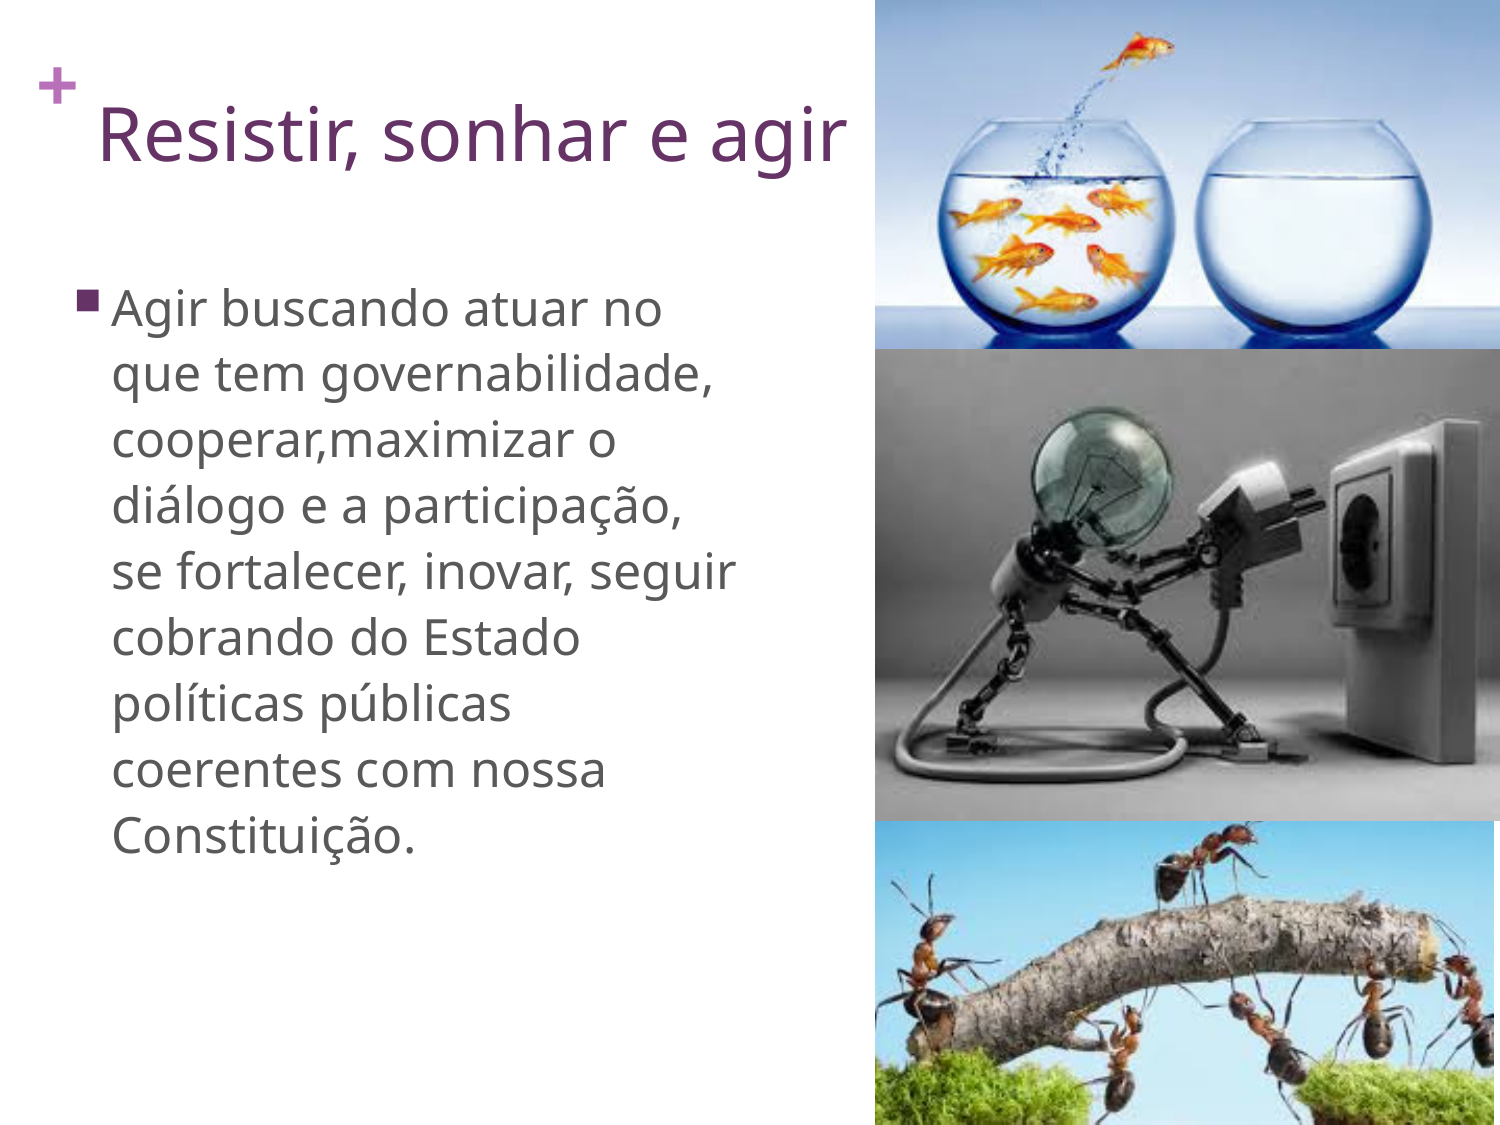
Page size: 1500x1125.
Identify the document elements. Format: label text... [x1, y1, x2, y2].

picture [874, 0, 1500, 821]
picture [874, 827, 1495, 1125]
list Agir buscando atuar no que tem governabilidade, cooperar,maximizar o diálogo e a participação, se fortalecer, inovar, seguir cobrando do Estado políticas públicas coerentes com nossa Constituição. [59, 262, 755, 1019]
title Resistir, sonhar e agir [81, 79, 867, 263]
